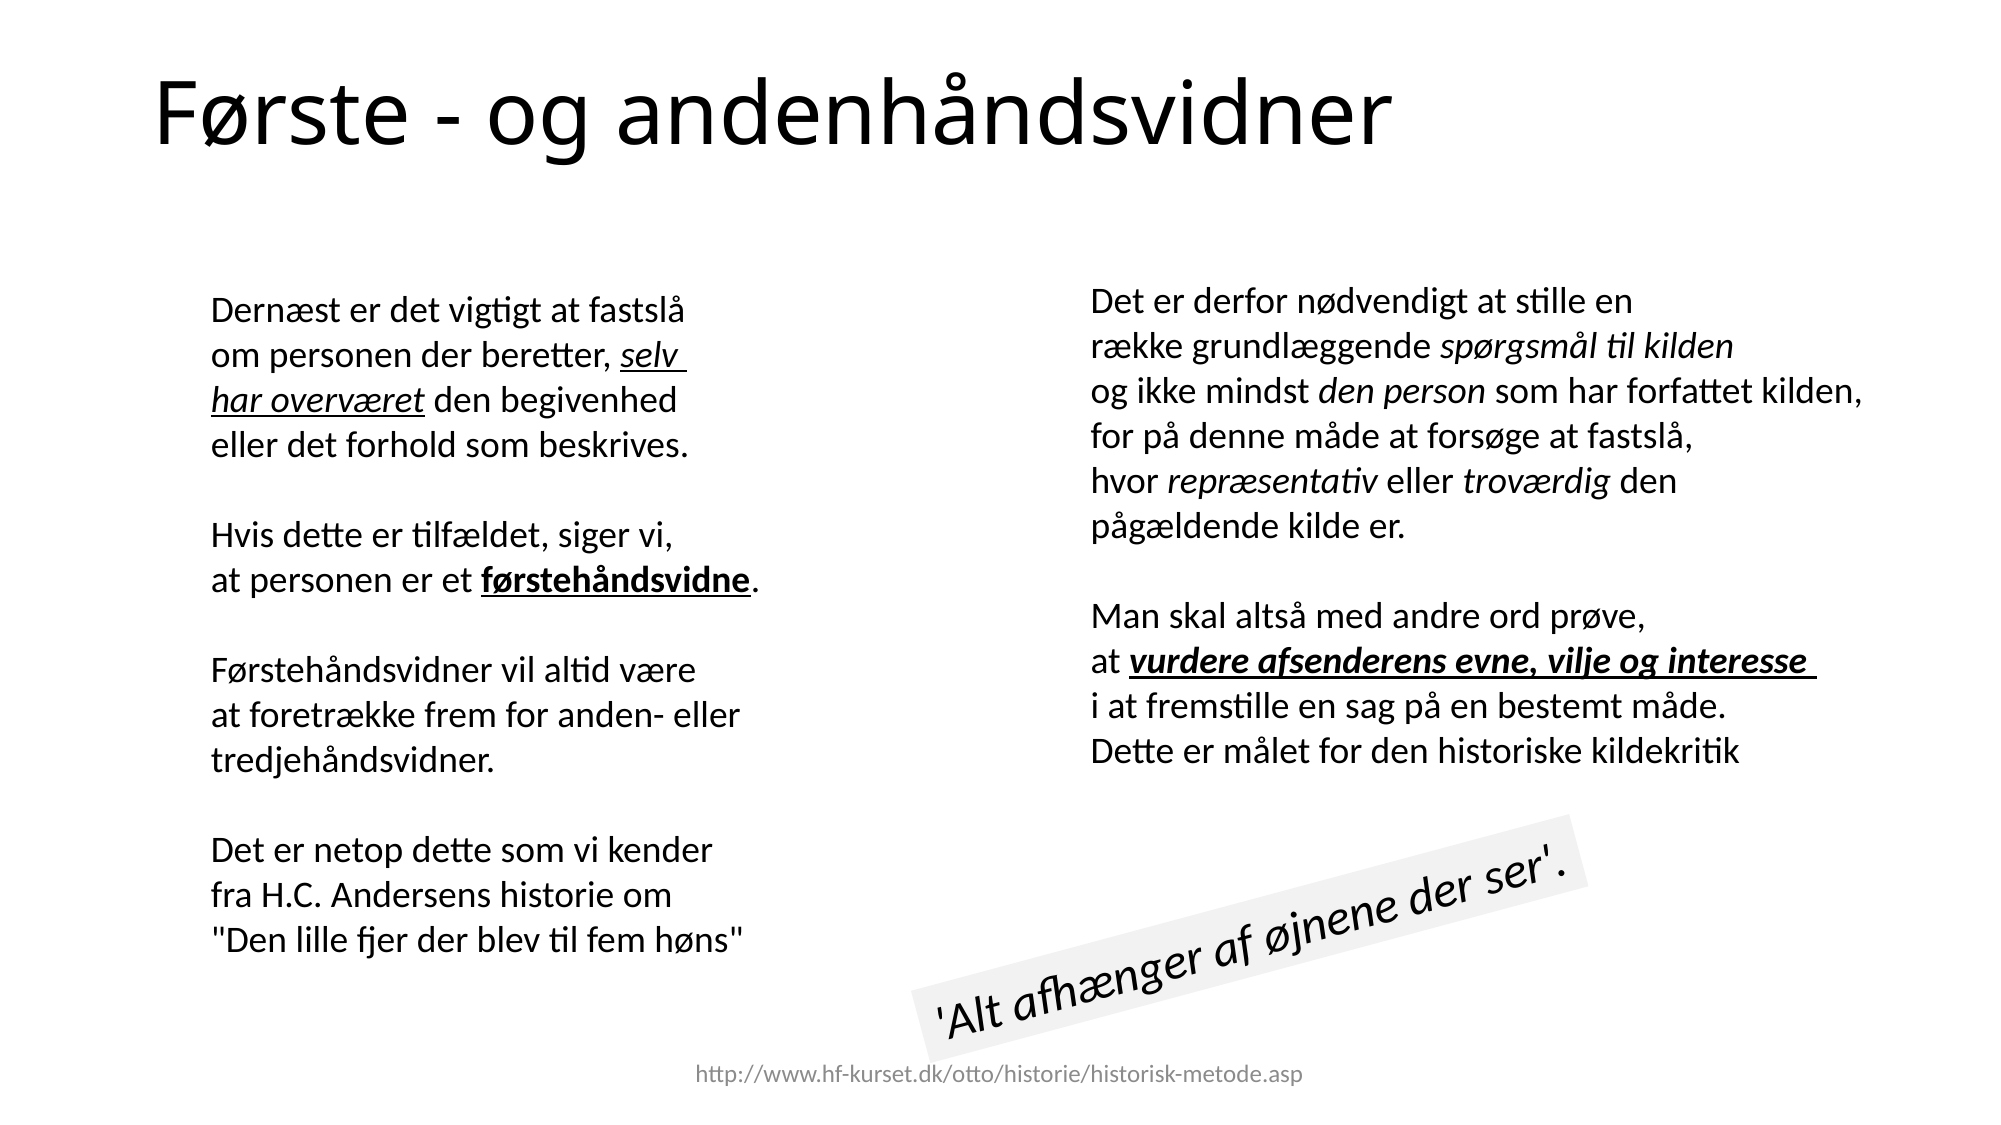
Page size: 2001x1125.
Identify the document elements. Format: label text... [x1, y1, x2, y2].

title Første - og andenhåndsvidner [137, 59, 1863, 278]
text_box Det er derfor nødvendigt at stille en række grundlæggende spørgsmål til kilden og ikke mindst den person som har forfattet kilden, for på denne måde at forsøge at fastslå, hvor repræsentativ eller troværdig den pågældende kilde er. Man skal altså med andre ord prøve, at vurdere afsenderens evne, vilje og interesse i at fremstille en sag på en bestemt måde. Dette er målet for den historiske kildekritik [1075, 268, 1887, 824]
text_box Dernæst er det vigtigt at fastslå om personen der beretter, selv har overværet den begivenhed eller det forhold som beskrives. Hvis dette er tilfældet, siger vi, at personen er et førstehåndsvidne. Førstehåndsvidner vil altid være at foretrække frem for anden- eller tredjehåndsvidner. Det er netop dette som vi kender fra H.C. Andersens historie om "Den lille fjer der blev til fem høns" [196, 277, 784, 967]
text_box 'Alt afhænger af øjnene der ser'. [910, 824, 1589, 1042]
footer http://www.hf-kurset.dk/otto/historie/historisk-metode.asp [662, 1042, 1338, 1103]
